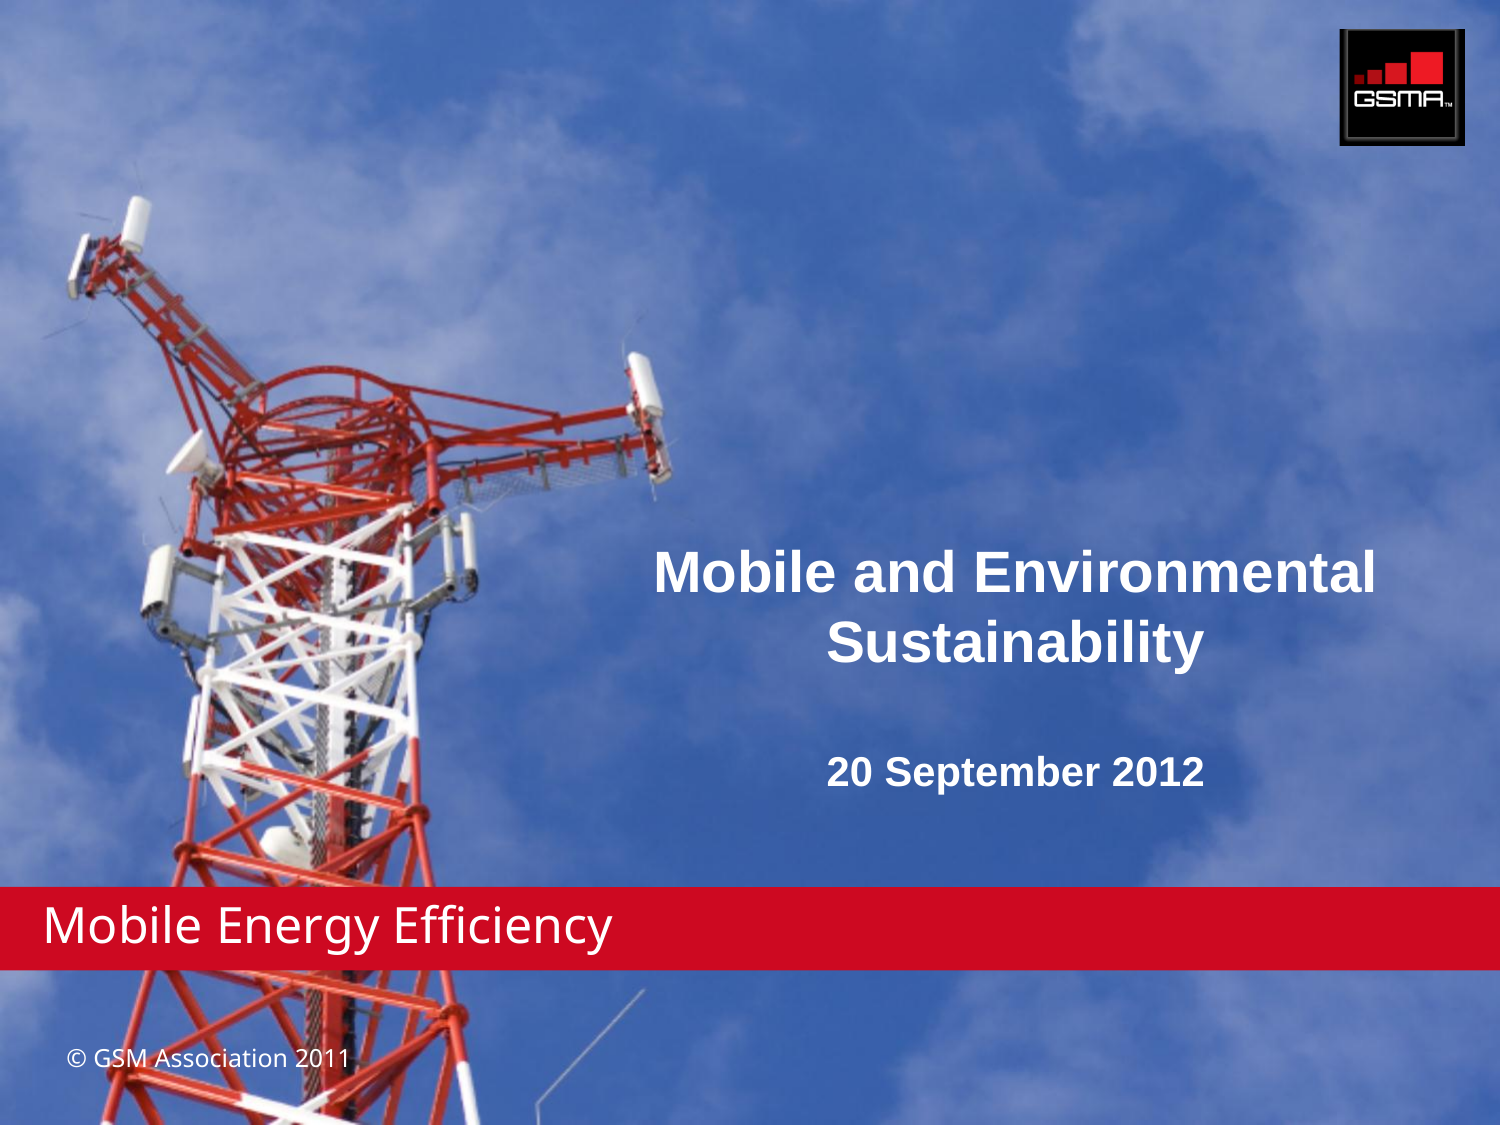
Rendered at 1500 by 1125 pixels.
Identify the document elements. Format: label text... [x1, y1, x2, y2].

text_box Mobile and Environmental Sustainability 20 September 2012 [596, 527, 1436, 802]
picture [0, 0, 1500, 887]
subtitle Mobile Energy Efficiency [41, 893, 1471, 988]
picture [0, 971, 1500, 1125]
